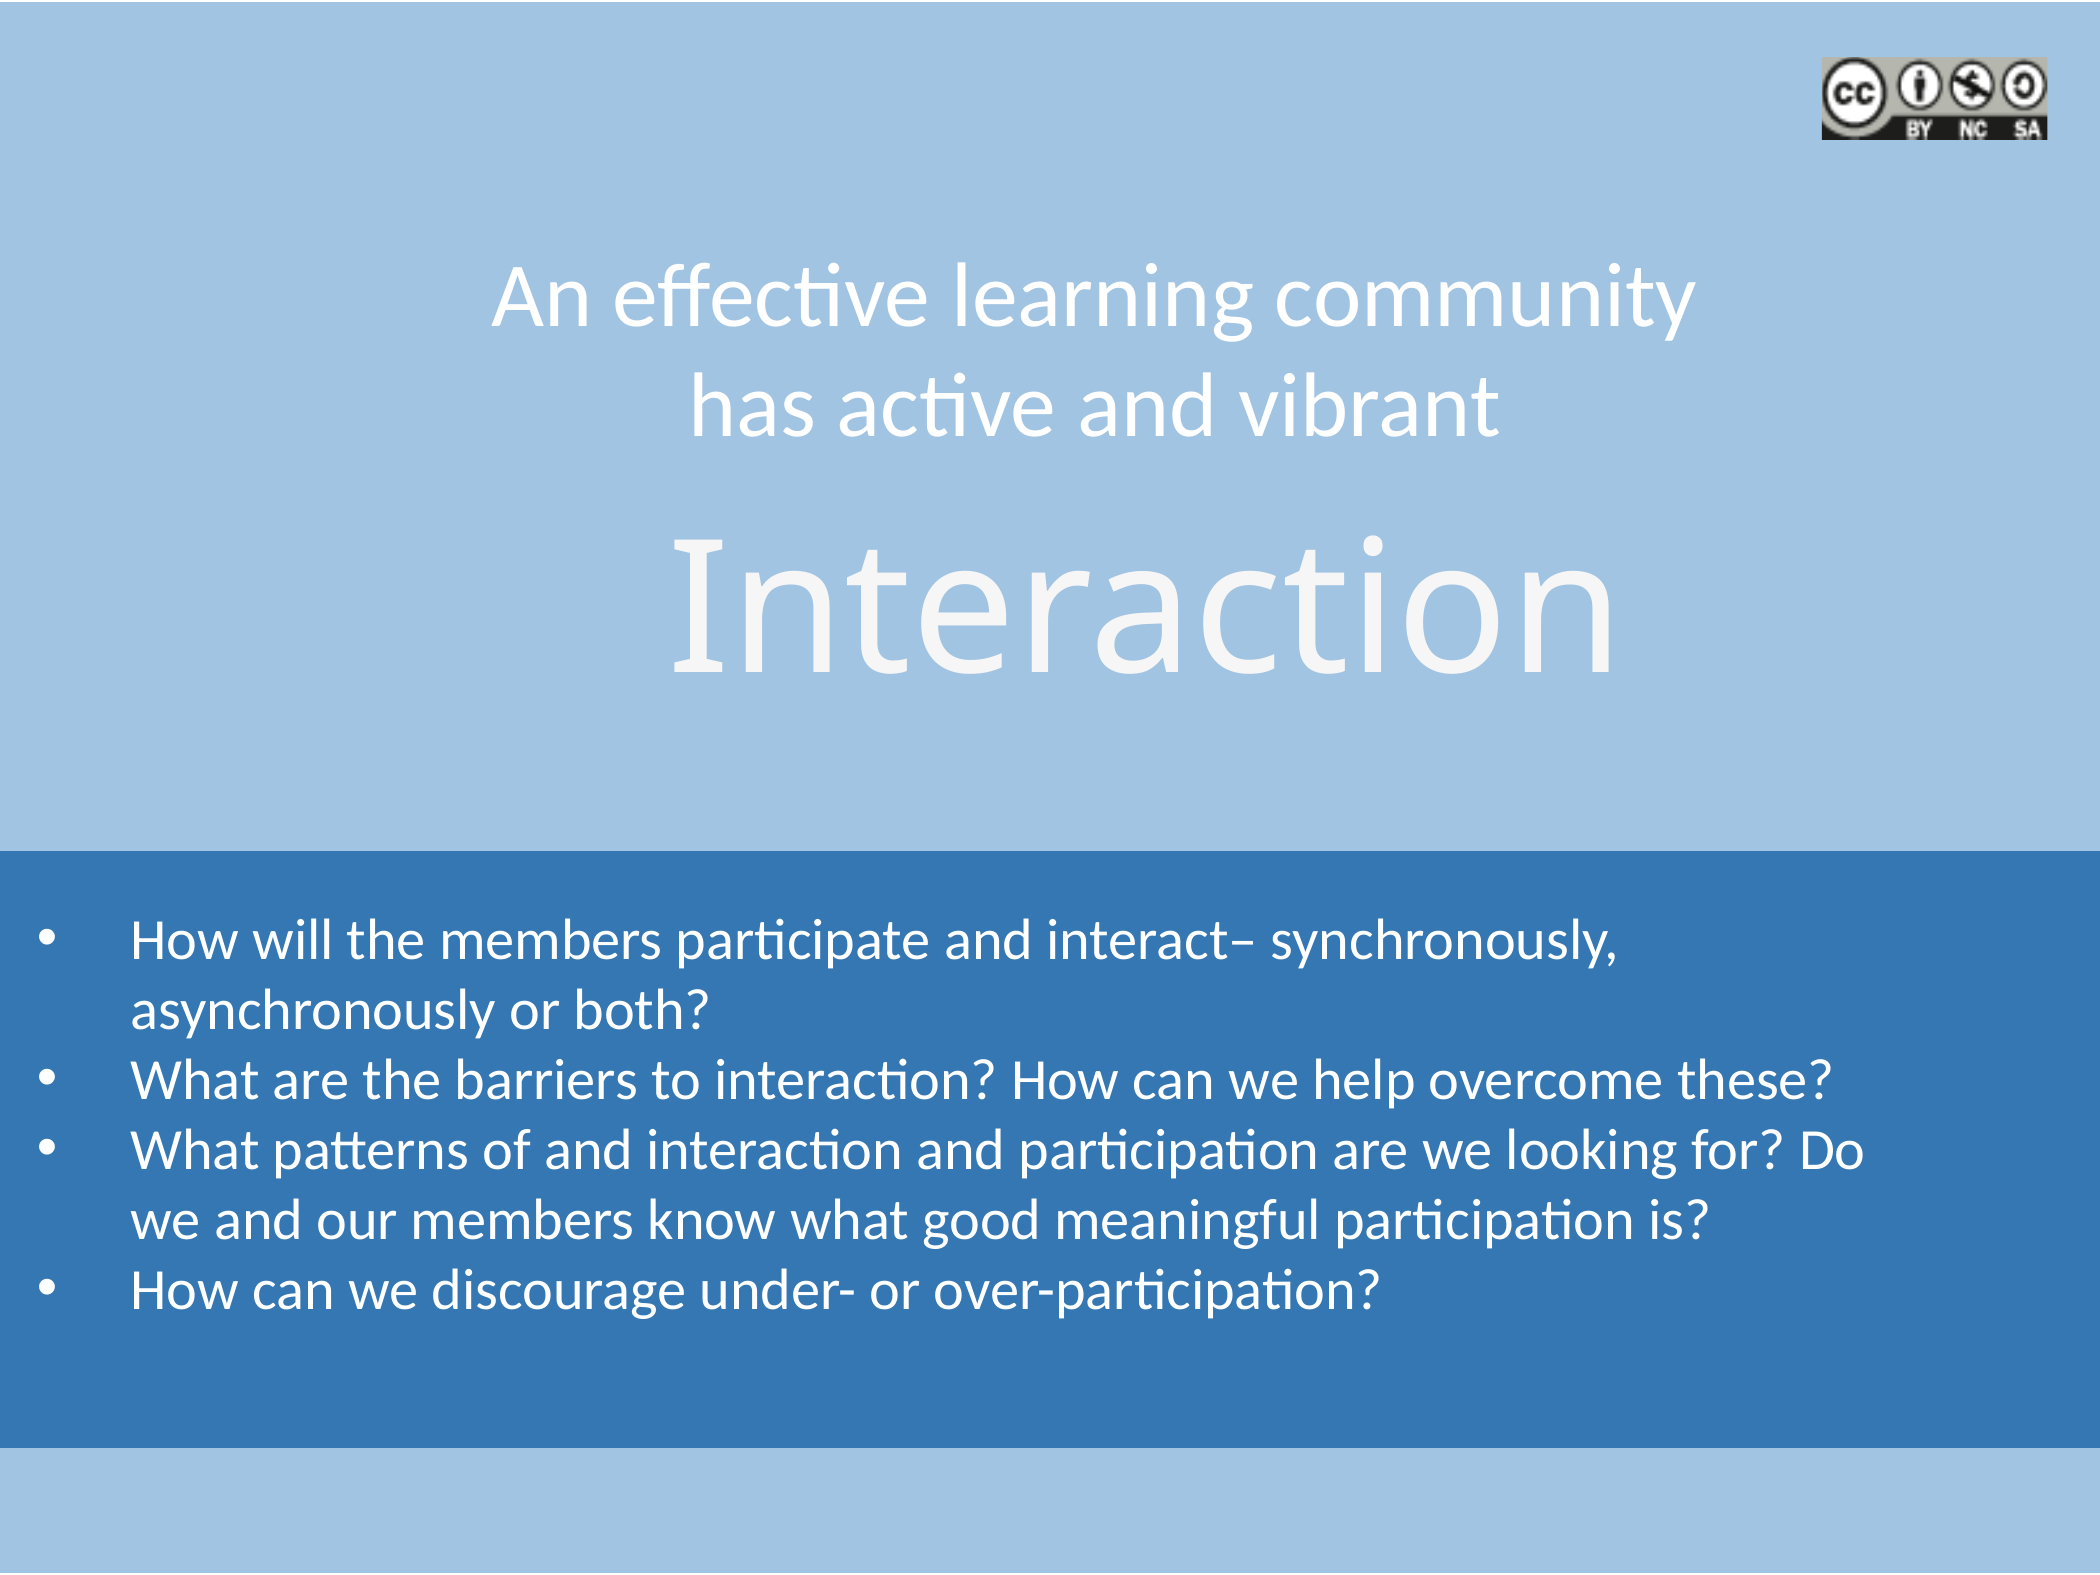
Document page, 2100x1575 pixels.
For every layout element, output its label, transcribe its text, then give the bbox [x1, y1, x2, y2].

text_box [0, 1448, 2100, 1574]
text_box An effective learning community has active and vibrant [388, 216, 1802, 474]
text_box [1821, 57, 2048, 140]
text_box How will the members participate and interact– synchronously, asynchronously or both? What are the barriers to interaction? How can we help overcome these? What patterns of and interaction and participation are we looking for? Do we and our members know what good meaningful participation is? How can we discourage under- or over-participation? [0, 882, 1985, 1340]
text_box [0, 1, 2100, 850]
text_box Interaction [662, 487, 1956, 723]
text_box [0, 850, 2100, 1448]
